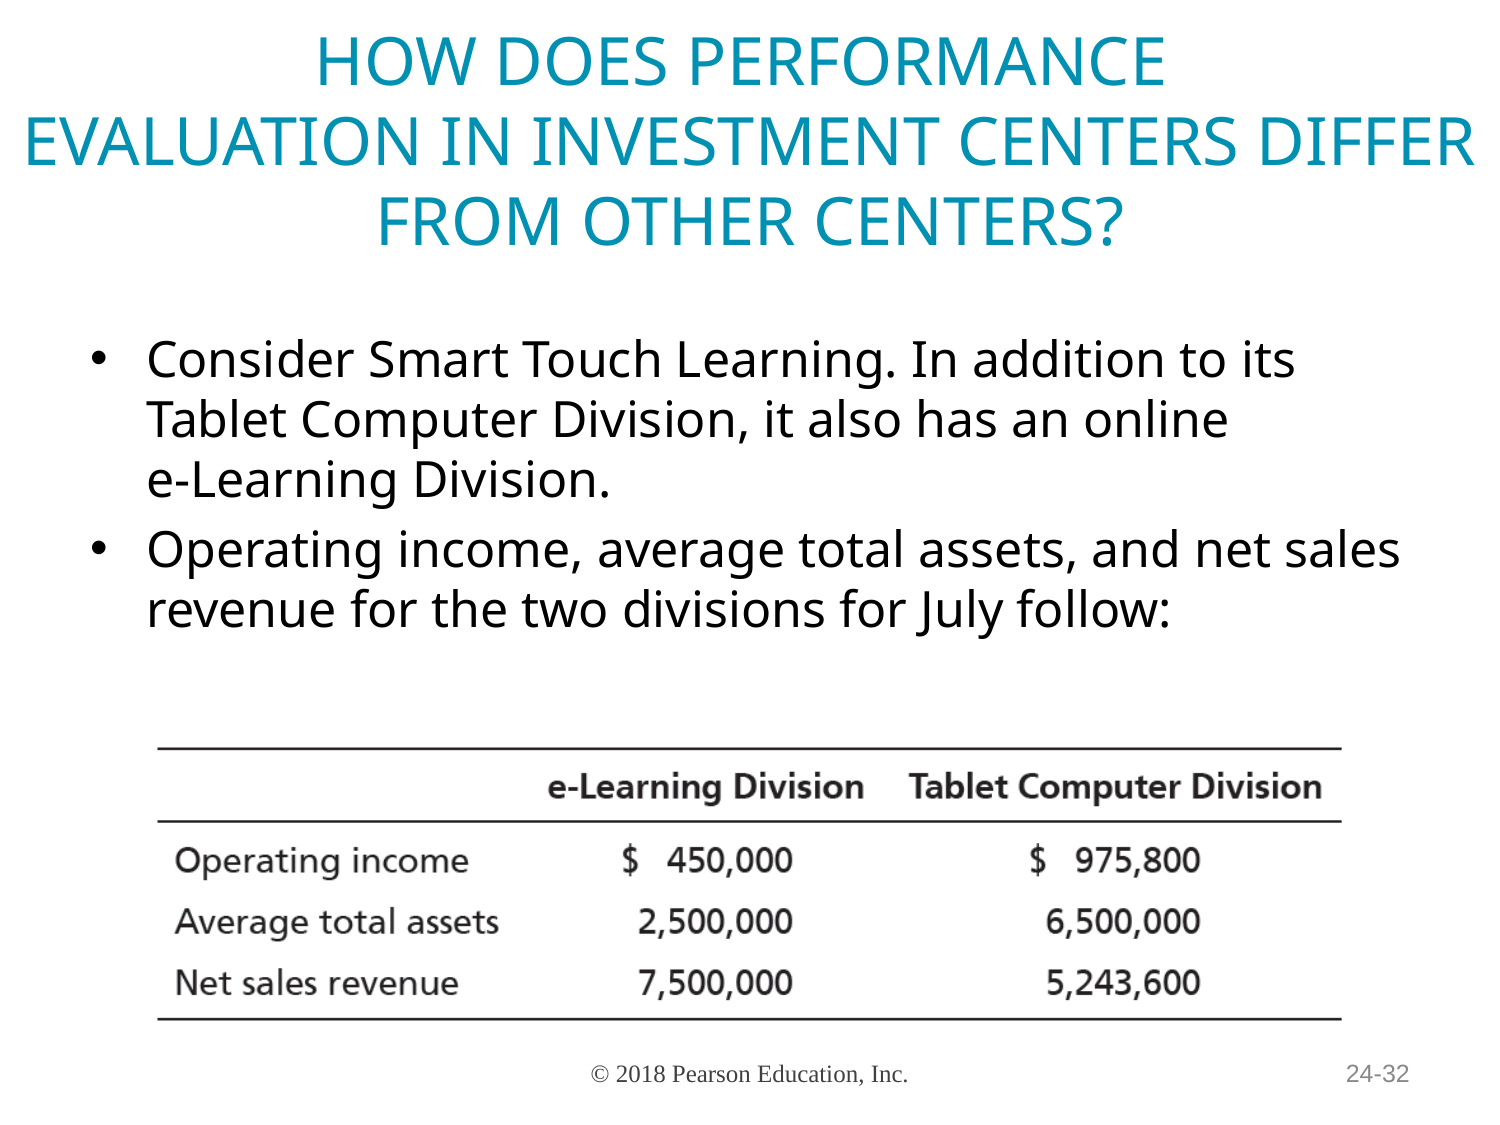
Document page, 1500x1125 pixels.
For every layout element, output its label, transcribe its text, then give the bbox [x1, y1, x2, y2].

footer © 2018 Pearson Education, Inc. [512, 1042, 988, 1103]
list Consider Smart Touch Learning. In addition to its Tablet Computer Division, it also has an online e-Learning Division. Operating income, average total assets, and net sales revenue for the two divisions for July follow: [75, 320, 1425, 1063]
title HOW DOES PERFORMANCE EVALUATION IN INVESTMENT CENTERS DIFFER FROM OTHER CENTERS? [0, 45, 1500, 233]
slide_number 24-32 [1074, 1042, 1425, 1103]
picture [149, 739, 1351, 1026]
